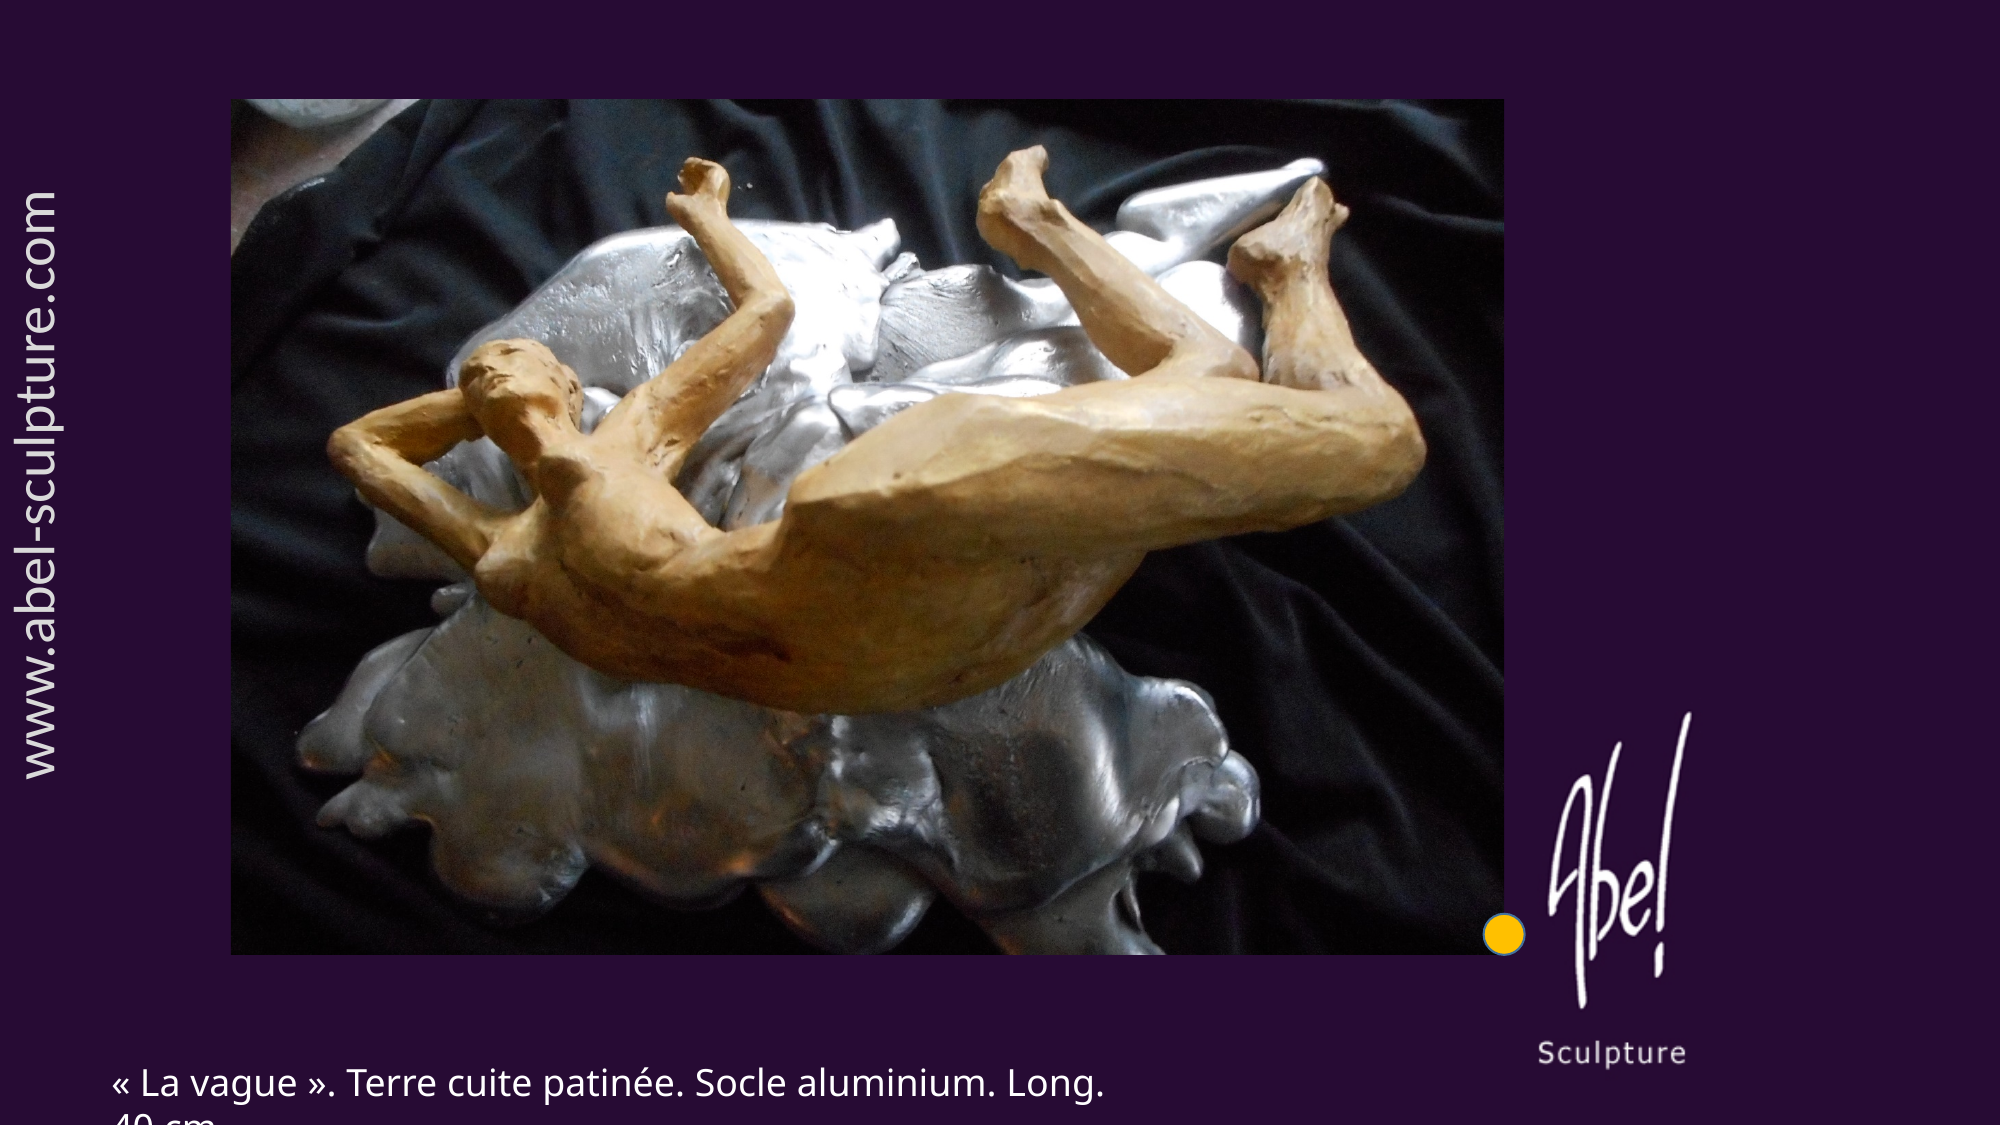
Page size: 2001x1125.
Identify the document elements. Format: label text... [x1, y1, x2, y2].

text_box « La vague ». Terre cuite patinée. Socle aluminium. Long. 40 cm [96, 1052, 1150, 1125]
text_box www.abel-sculpture.com [0, 0, 74, 1125]
picture [230, 99, 1740, 1094]
